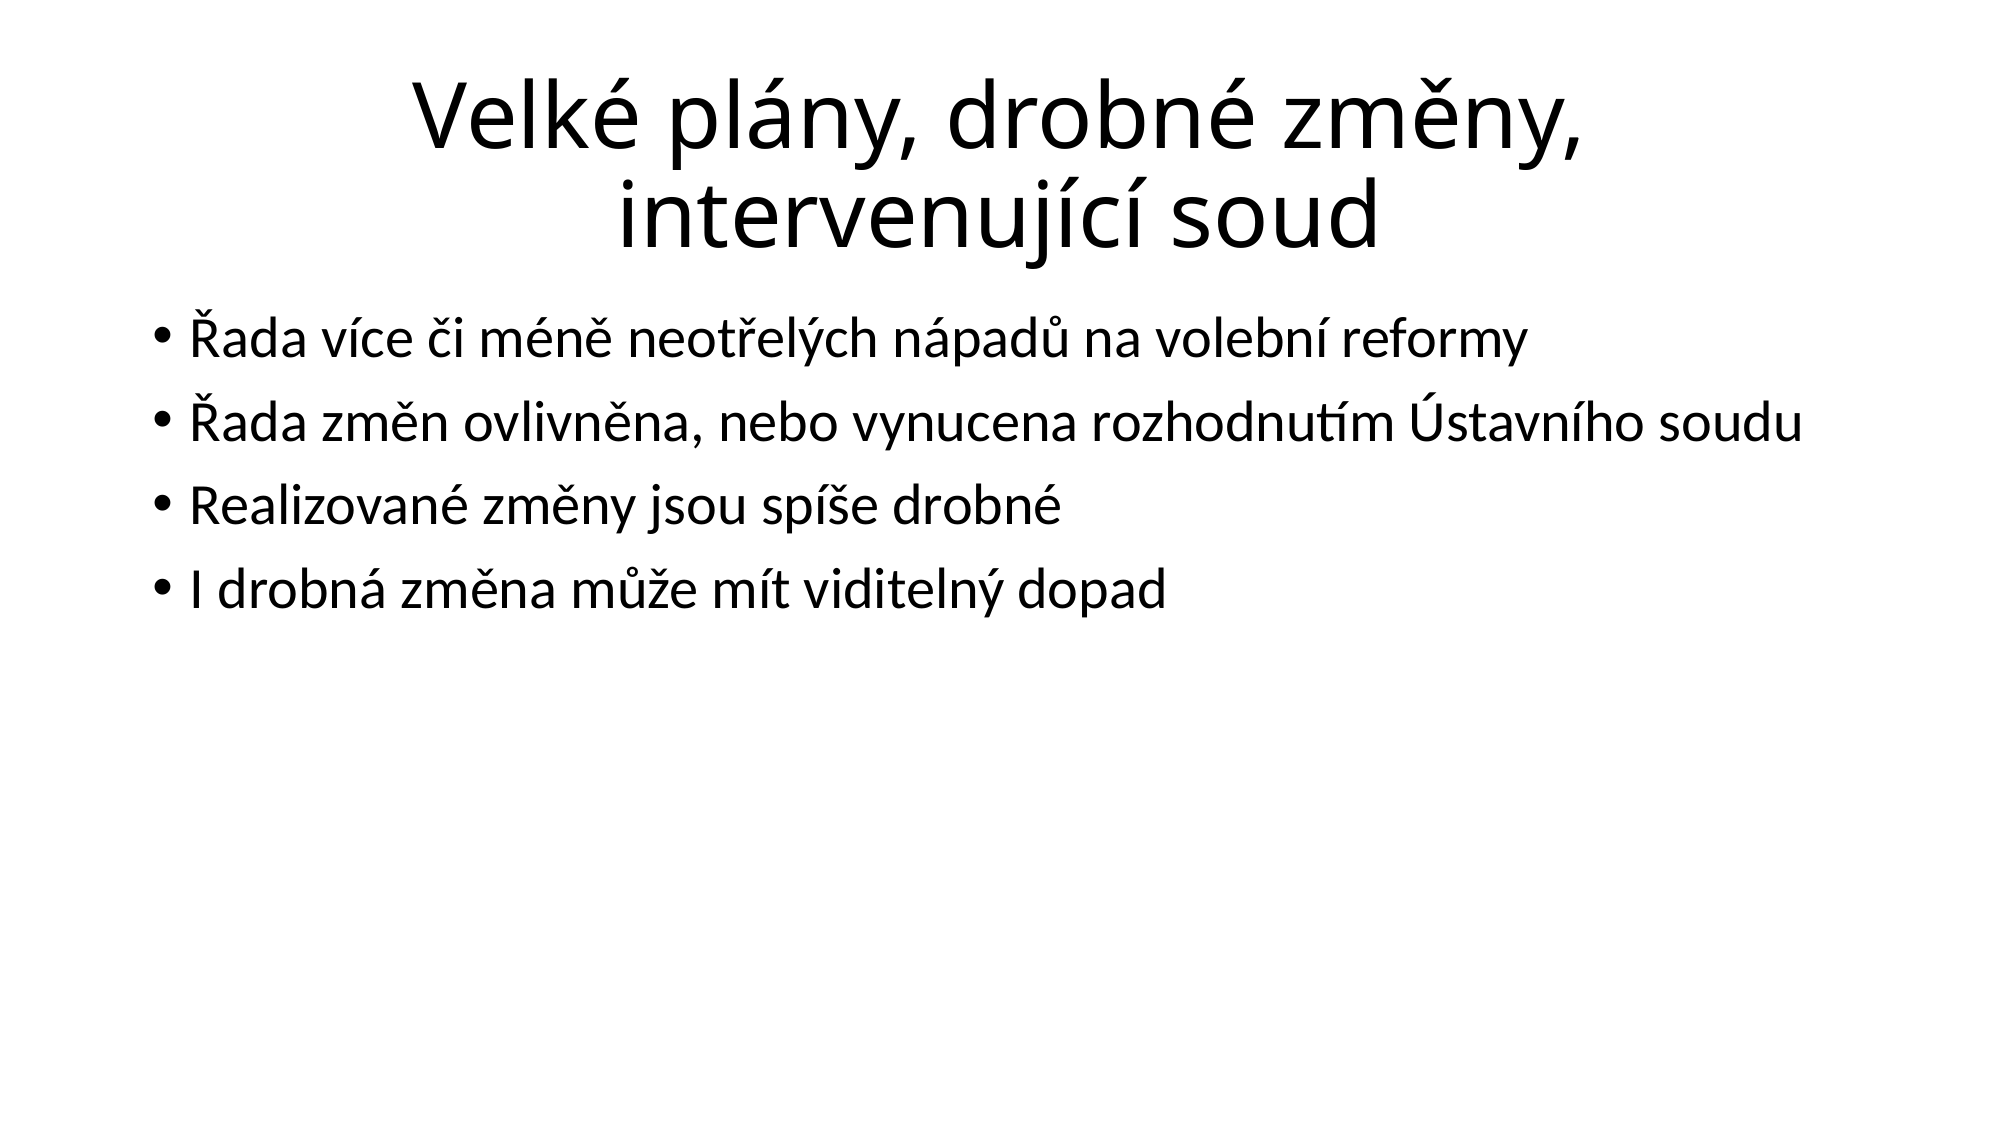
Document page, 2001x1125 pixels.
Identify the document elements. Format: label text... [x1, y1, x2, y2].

title Velké plány, drobné změny, intervenující soud [137, 59, 1863, 278]
list Řada více či méně neotřelých nápadů na volební reformy Řada změn ovlivněna, nebo vynucena rozhodnutím Ústavního soudu Realizované změny jsou spíše drobné I drobná změna může mít viditelný dopad [137, 299, 1863, 1014]
